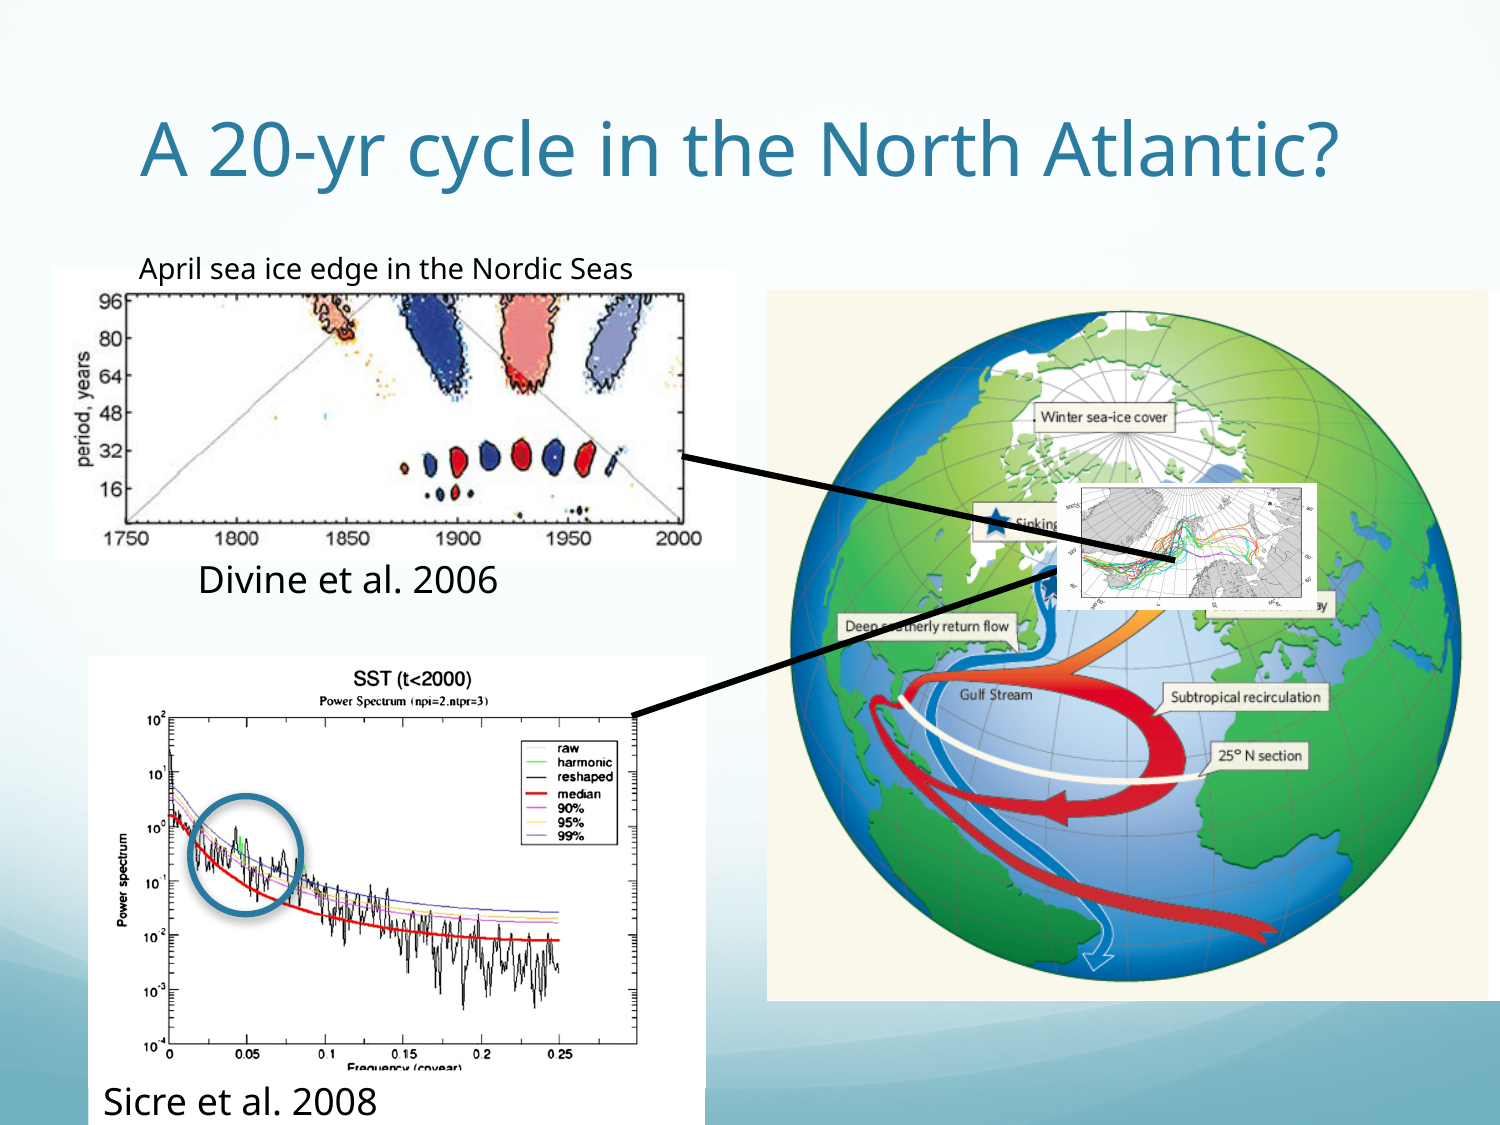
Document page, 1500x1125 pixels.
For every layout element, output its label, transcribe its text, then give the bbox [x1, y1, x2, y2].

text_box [87, 625, 1153, 1125]
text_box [52, 243, 1318, 611]
picture [1153, 290, 1500, 1001]
text_box A 20-yr cycle in the North Atlantic? [76, 94, 1405, 200]
